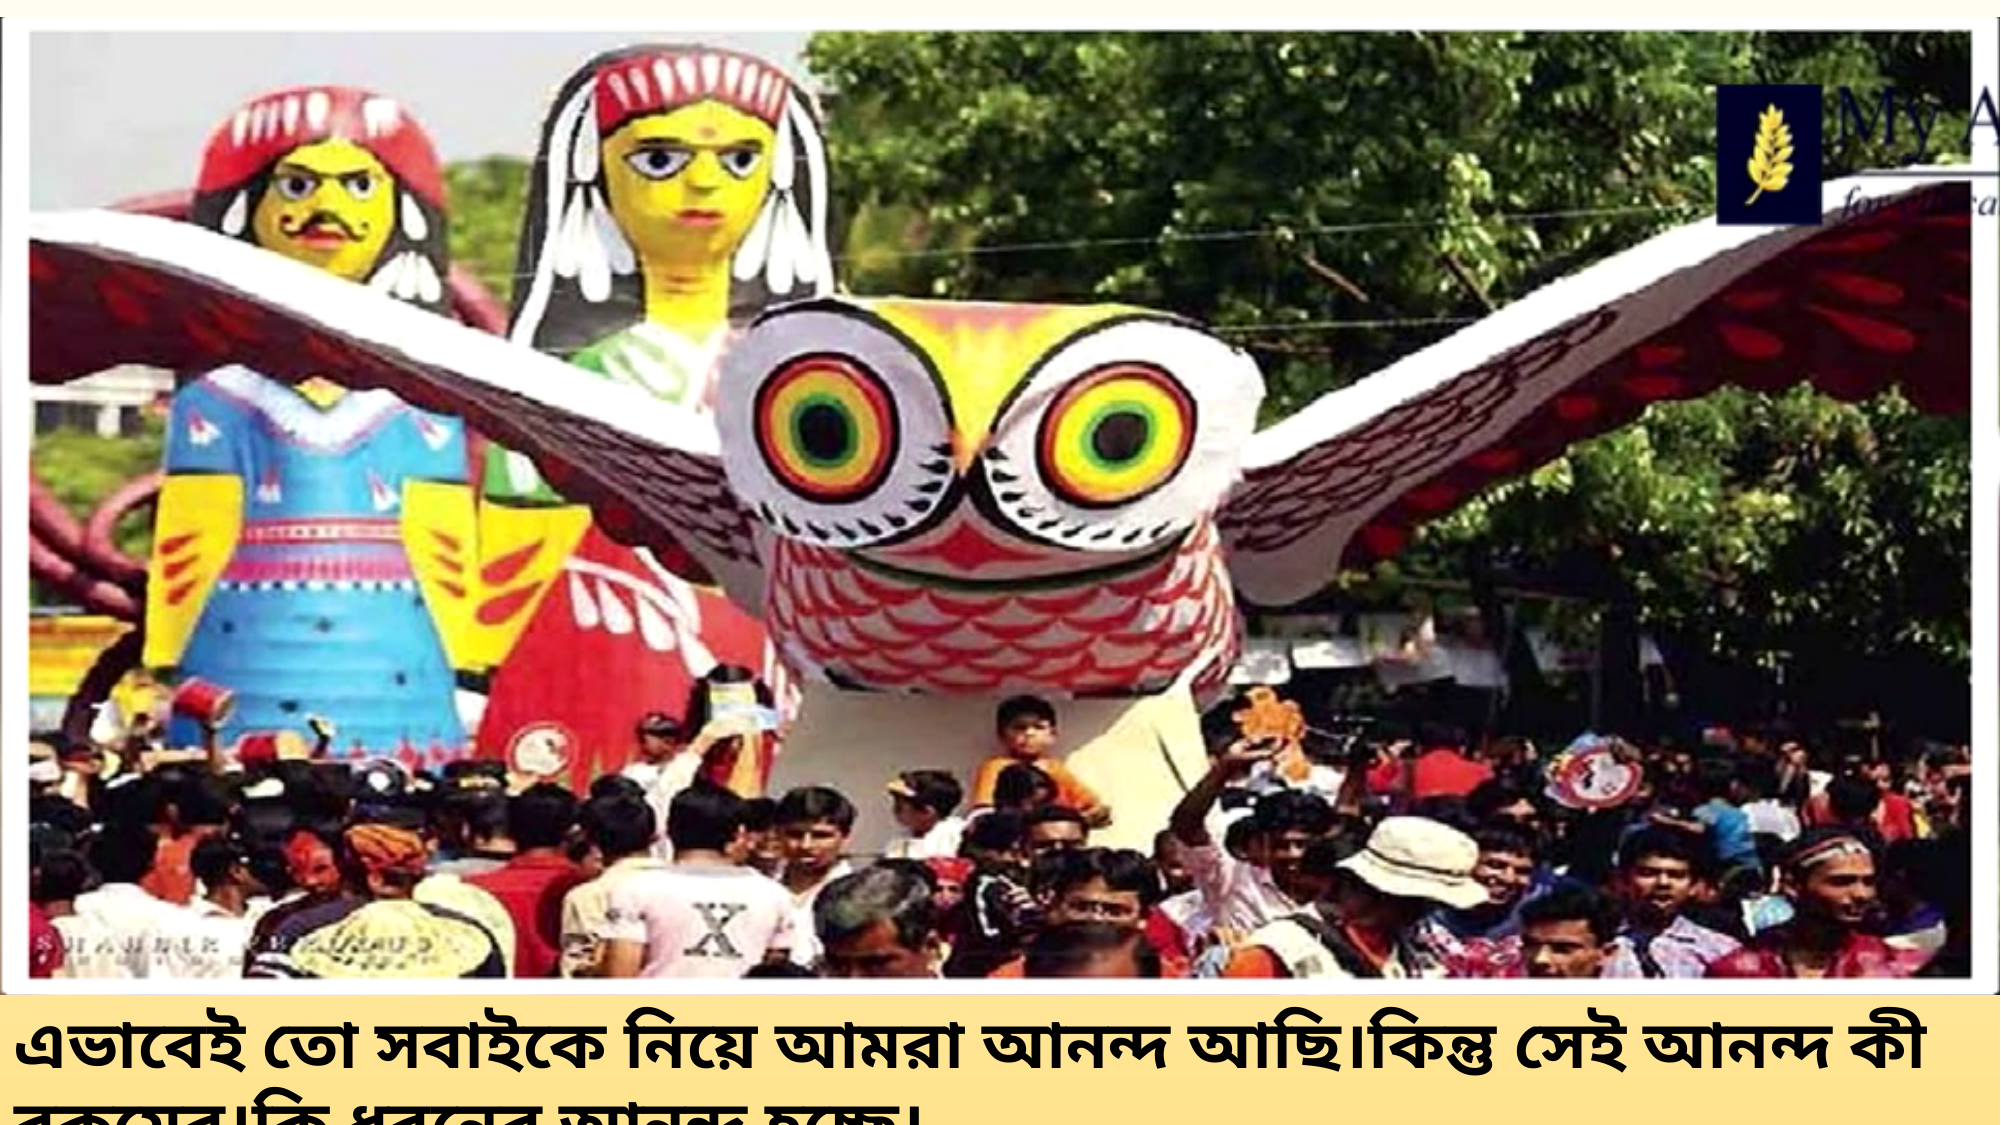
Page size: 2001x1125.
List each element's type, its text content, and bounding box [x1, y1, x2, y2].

picture [0, 17, 2000, 995]
text_box এভাবেই তো সবাইকে নিয়ে আমরা আনন্দ আছি।কিন্তু সেই আনন্দ কী রকমের।কি ধরনের আনন্দ হচ্ছে। [0, 995, 2000, 1125]
